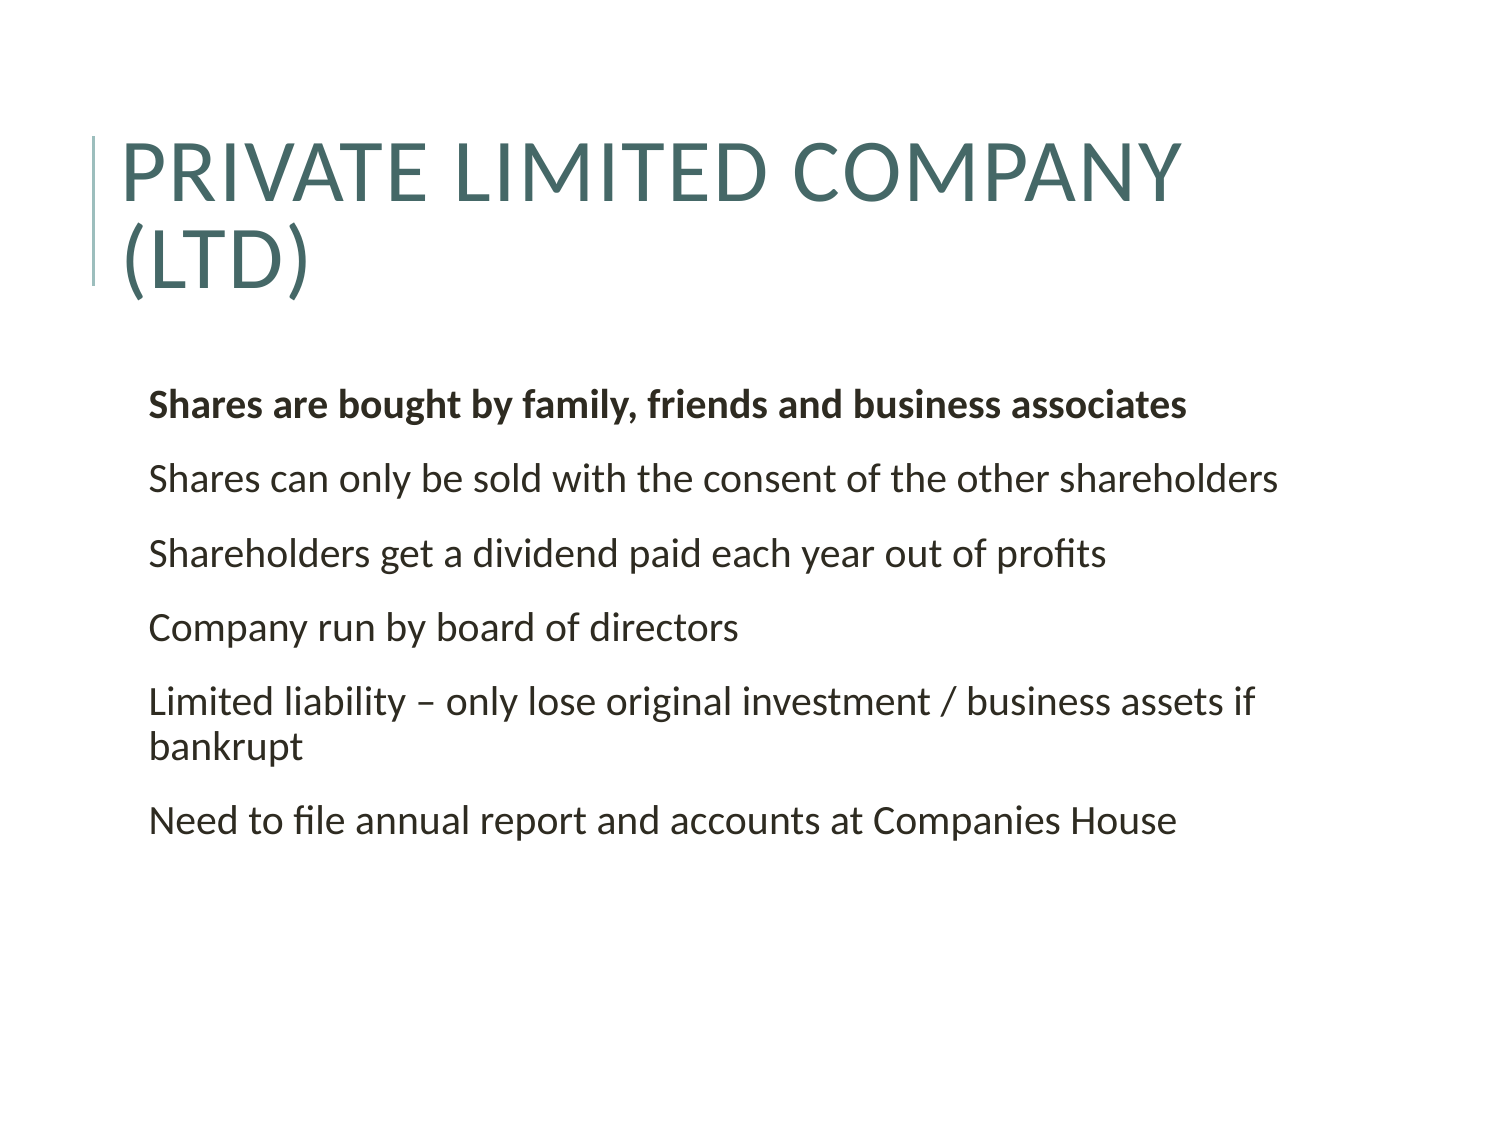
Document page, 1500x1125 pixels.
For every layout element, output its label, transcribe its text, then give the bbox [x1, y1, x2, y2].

list Shares are bought by family, friends and business associates Shares can only be sold with the consent of the other shareholders Shareholders get a dividend paid each year out of profits Company run by board of directors Limited liability – only lose original investment / business assets if bankrupt Need to file annual report and accounts at Companies House [126, 375, 1322, 1035]
title Private limited company (Ltd) [105, 125, 1343, 313]
